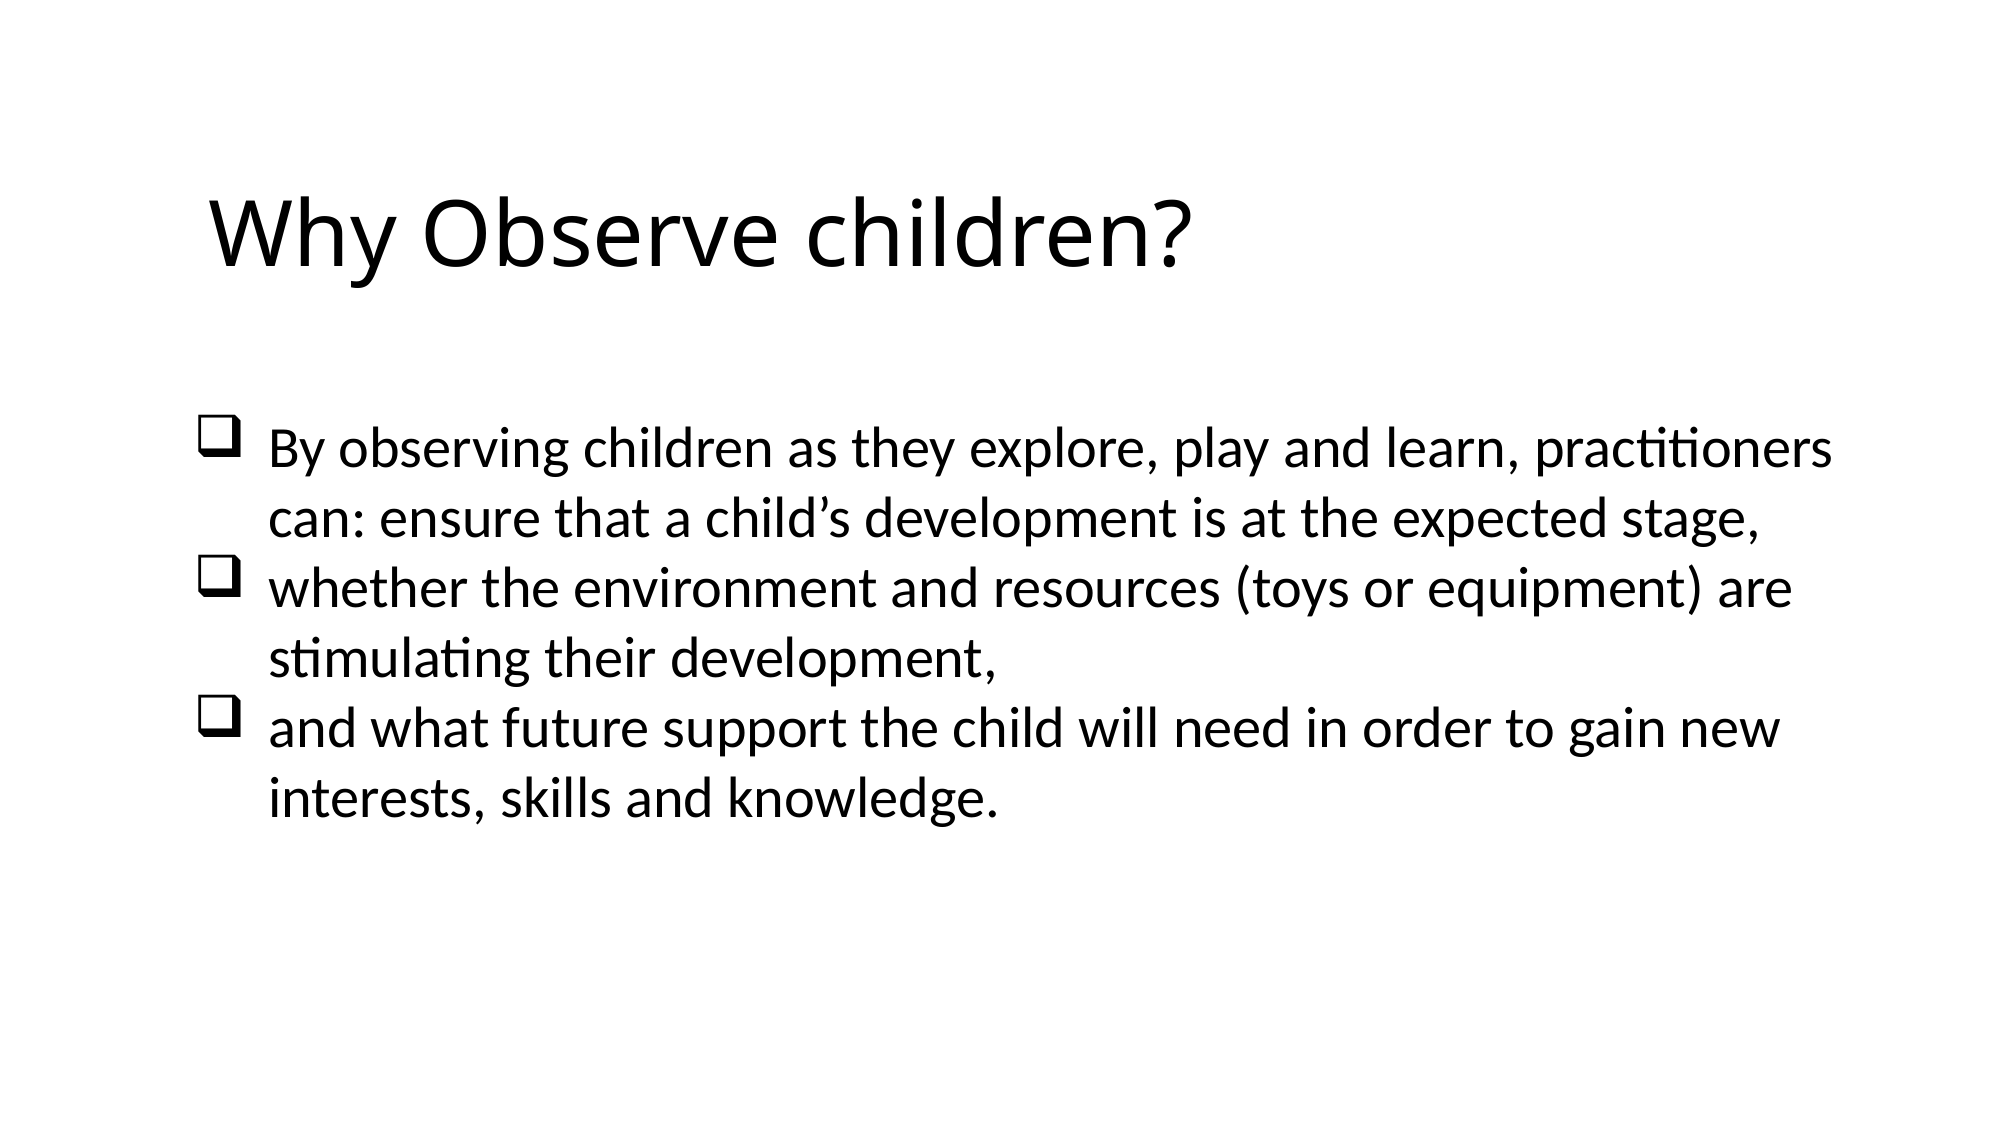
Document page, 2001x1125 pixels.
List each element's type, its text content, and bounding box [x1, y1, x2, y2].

title Why Observe children? [193, 128, 1384, 346]
text_box By observing children as they explore, play and learn, practitioners can: ensure that a child’s development is at the expected stage, whether the environment and resources (toys or equipment) are stimulating their development, and what future support the child will need in order to gain new interests, skills and knowledge. [178, 401, 1905, 837]
